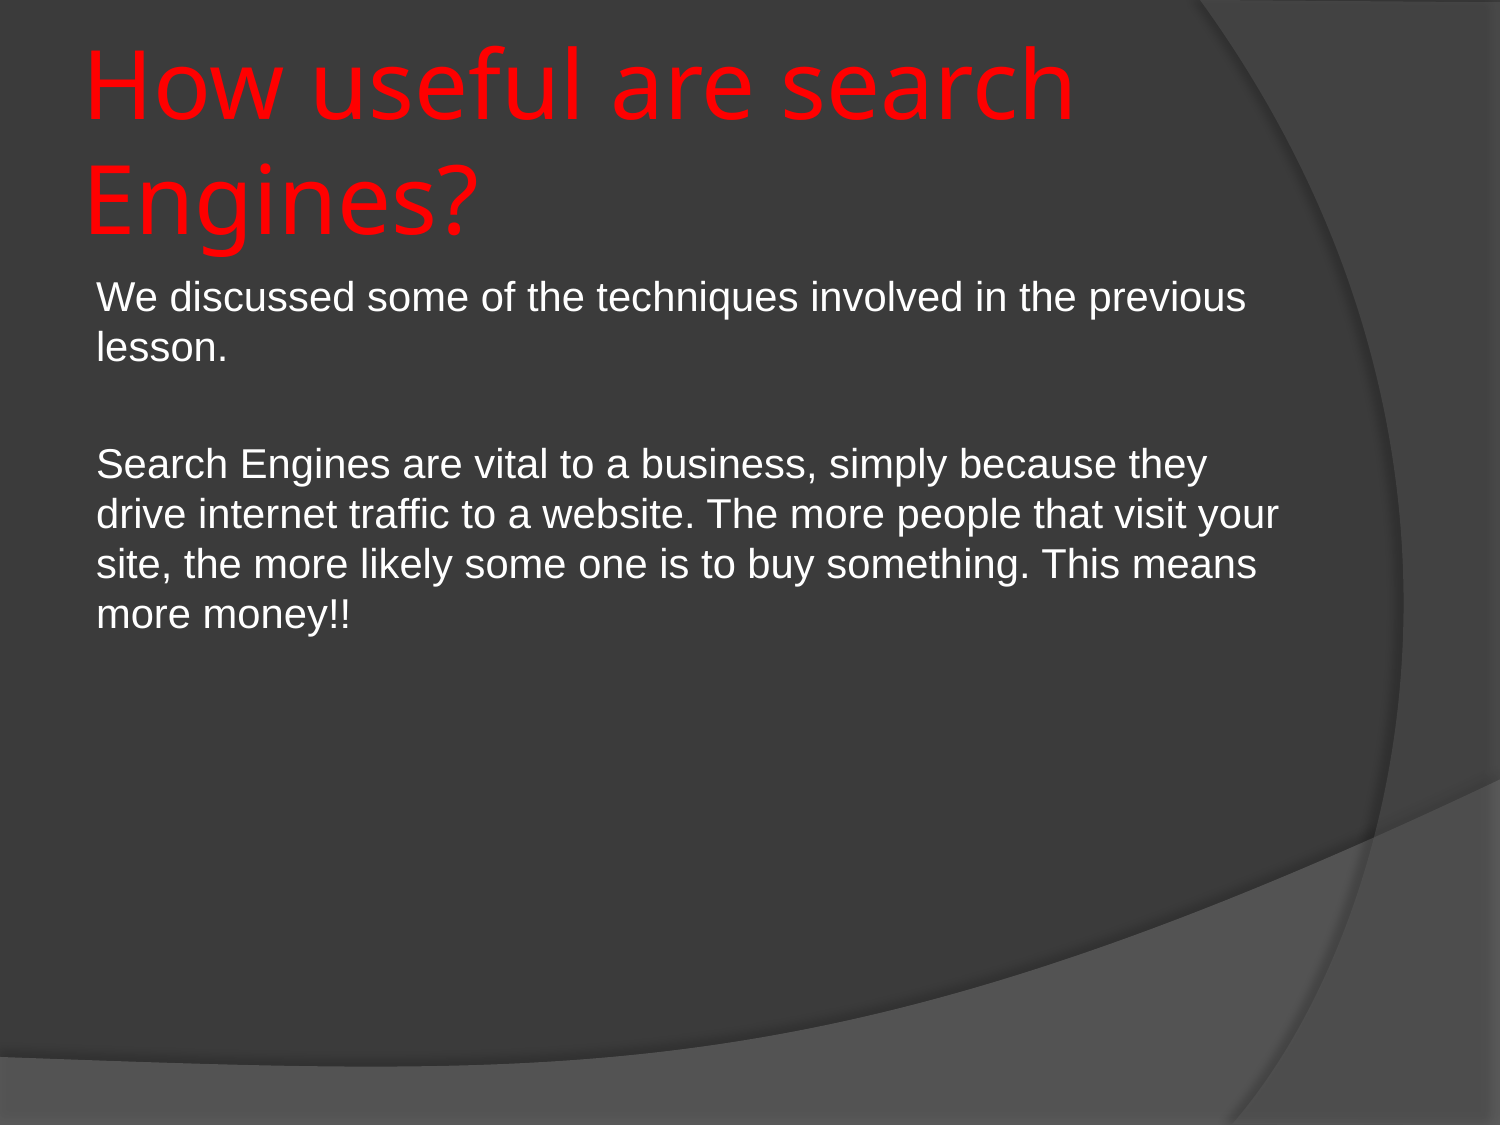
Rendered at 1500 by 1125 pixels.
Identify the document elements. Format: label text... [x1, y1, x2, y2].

title How useful are search Engines? [74, 44, 1301, 233]
list We discussed some of the techniques involved in the previous lesson. Search Engines are vital to a business, simply because they drive internet traffic to a website. The more people that visit your site, the more likely some one is to buy something. This means more money!! [74, 262, 1301, 1006]
